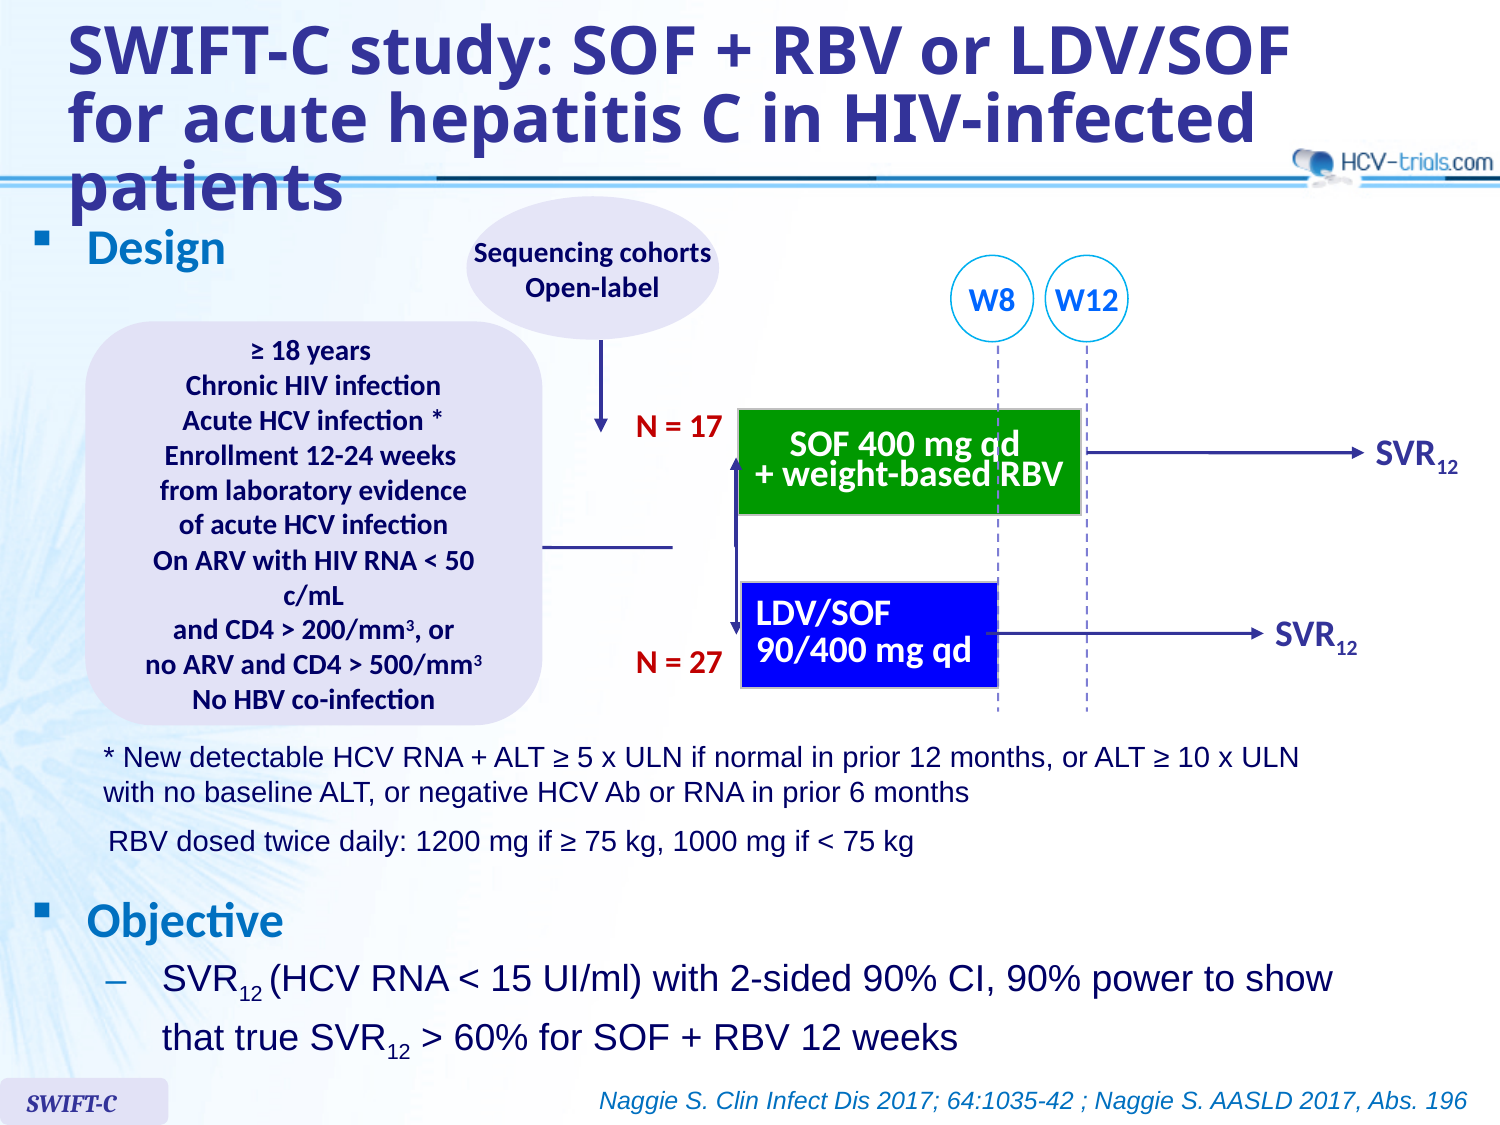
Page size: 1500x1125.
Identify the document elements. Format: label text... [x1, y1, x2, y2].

text_box Objective SVR12 (HCV RNA < 15 UI/ml) with 2-sided 90% CI, 90% power to show that true SVR12 > 60% for SOF + RBV 12 weeks [15, 881, 1447, 1058]
text_box Design [15, 207, 313, 303]
text_box SWIFT-C study: SOF + RBV or LDV/SOF for acute hepatitis C in HIV-infected patients [53, 12, 1500, 173]
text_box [0, 1077, 196, 1125]
text_box Naggie S. Clin Infect Dis 2017; 64:1035-42 ; Naggie S. AASLD 2017, Abs. 196 [525, 1077, 1499, 1122]
text_box N = 17 [621, 397, 738, 452]
text_box W8 [950, 255, 1034, 342]
text_box Sequencing cohorts Open-label [466, 196, 720, 340]
text_box N = 27 [621, 633, 738, 688]
text_box [1086, 446, 1360, 459]
text_box W12 [1045, 255, 1129, 342]
text_box [986, 627, 1260, 640]
text_box * New detectable HCV RNA + ALT ≥ 5 x ULN if normal in prior 12 months, or ALT ≥ 10 x ULN with no baseline ALT, or negative HCV Ab or RNA in prior 6 months [88, 731, 1365, 816]
text_box SVR12 [1260, 601, 1373, 668]
text_box SVR12 [1360, 420, 1474, 487]
picture [0, 0, 1500, 1125]
table_header LDV/SOF 90/400 mg qd [742, 583, 997, 687]
table_header SOF 400 mg qd + weight-based RBV [739, 410, 1080, 514]
text_box ≥ 18 years Chronic HIV infection Acute HCV infection * Enrollment 12-24 weeks from laboratory evidence of acute HCV infection On ARV with HIV RNA < 50 c/mL and CD4 > 200/mm3, or no ARV and CD4 > 500/mm3 No HBV co-infection [85, 321, 543, 726]
text_box RBV dosed twice daily: 1200 mg if ≥ 75 kg, 1000 mg if < 75 kg [93, 815, 948, 865]
